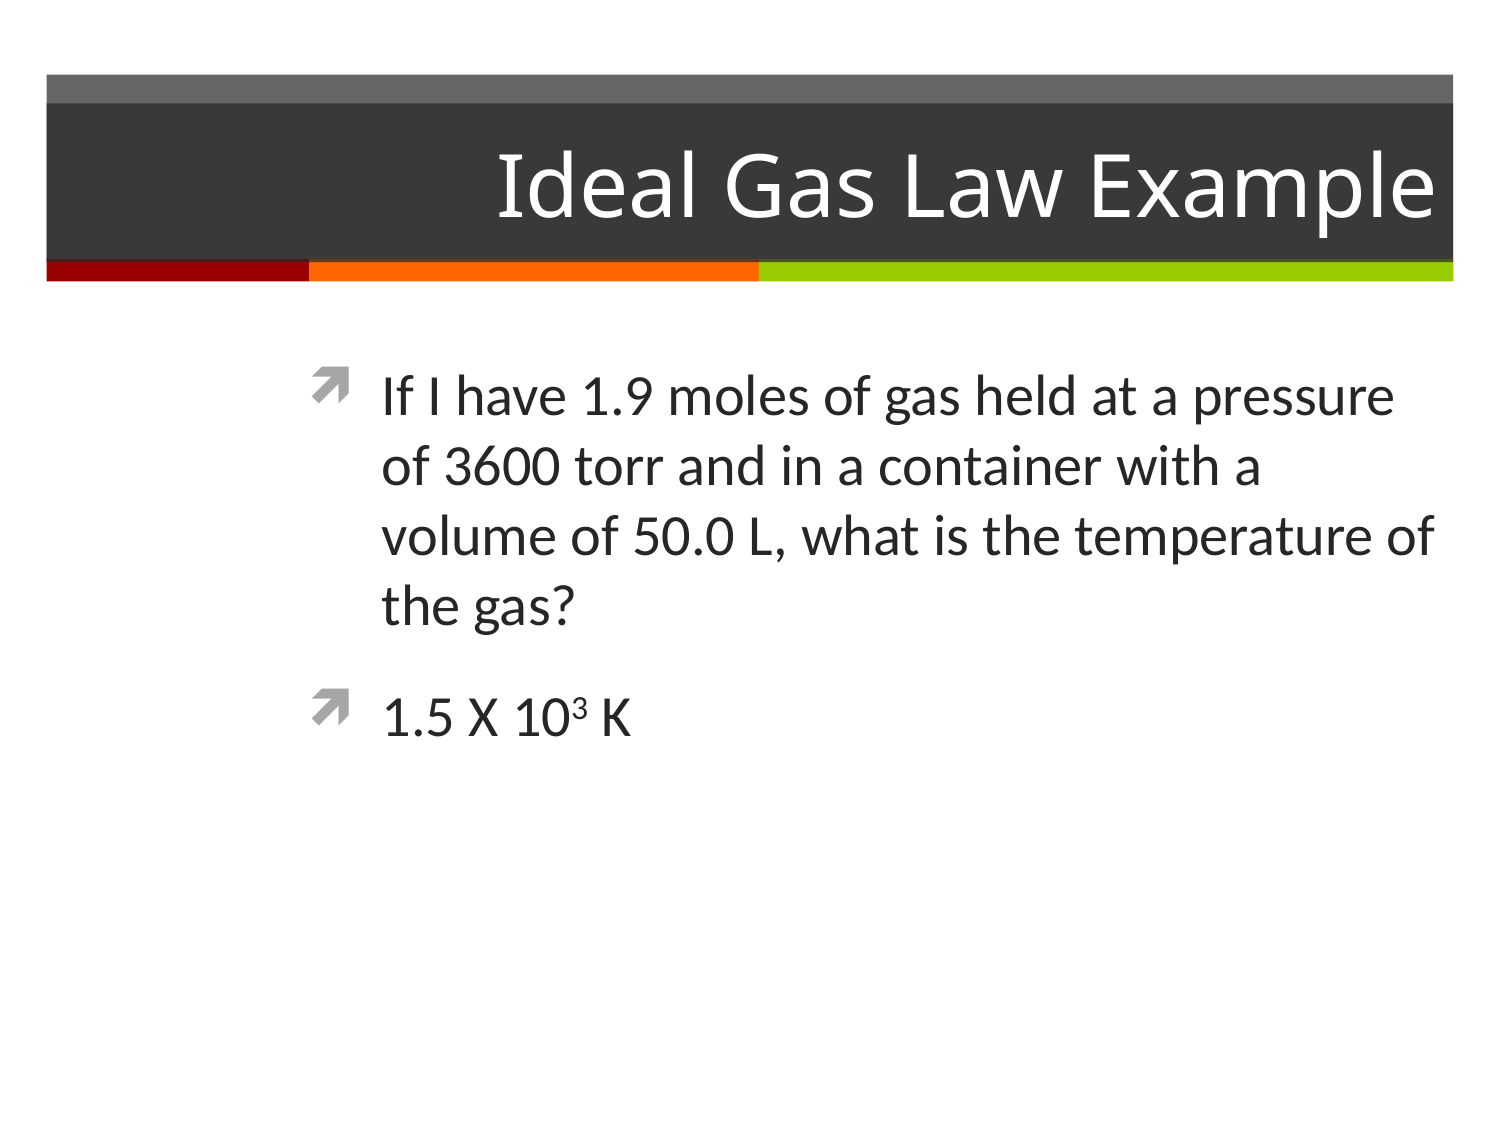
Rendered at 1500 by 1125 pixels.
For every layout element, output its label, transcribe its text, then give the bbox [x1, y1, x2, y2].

list If I have 1.9 moles of gas held at a pressure of 3600 torr and in a container with a volume of 50.0 L, what is the temperature of the gas? 1.5 X 103 K [292, 350, 1454, 1005]
title Ideal Gas Law Example [46, 103, 1454, 263]
